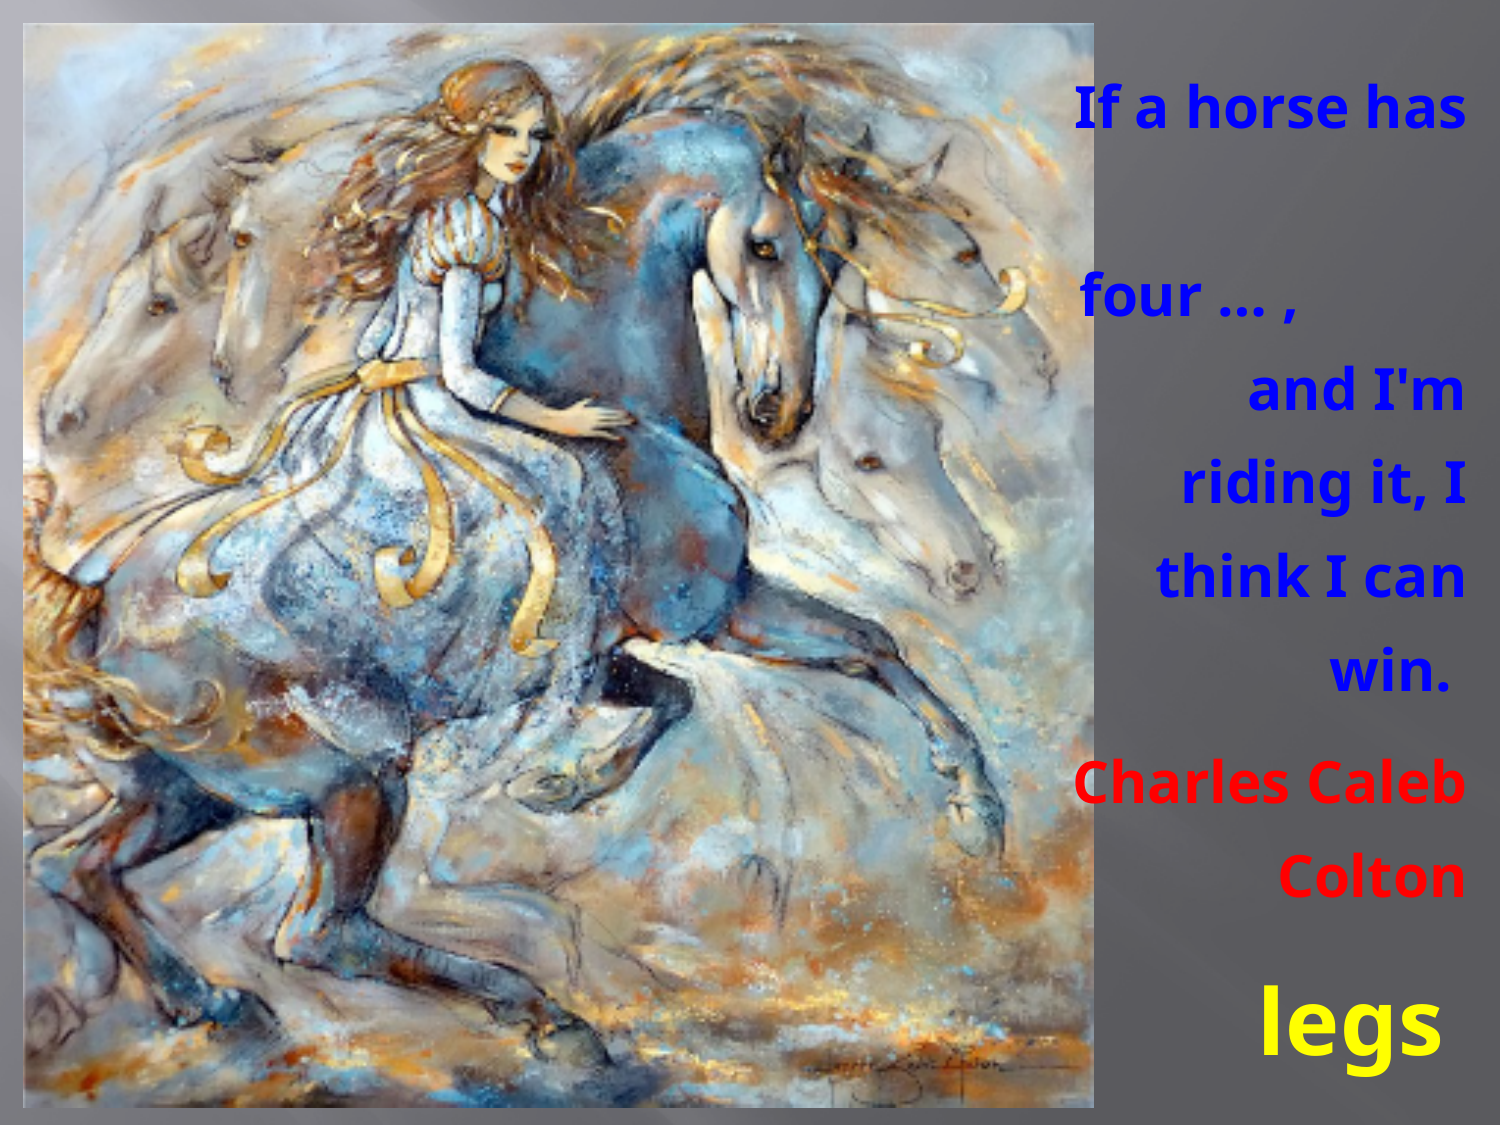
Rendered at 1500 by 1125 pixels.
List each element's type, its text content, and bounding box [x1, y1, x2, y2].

text_box If a horse has four … , and I'm riding it, I think I can win. Charles Caleb Colton [1137, 373, 1483, 582]
text_box legs [1137, 956, 1483, 1072]
picture [23, 23, 1094, 1109]
